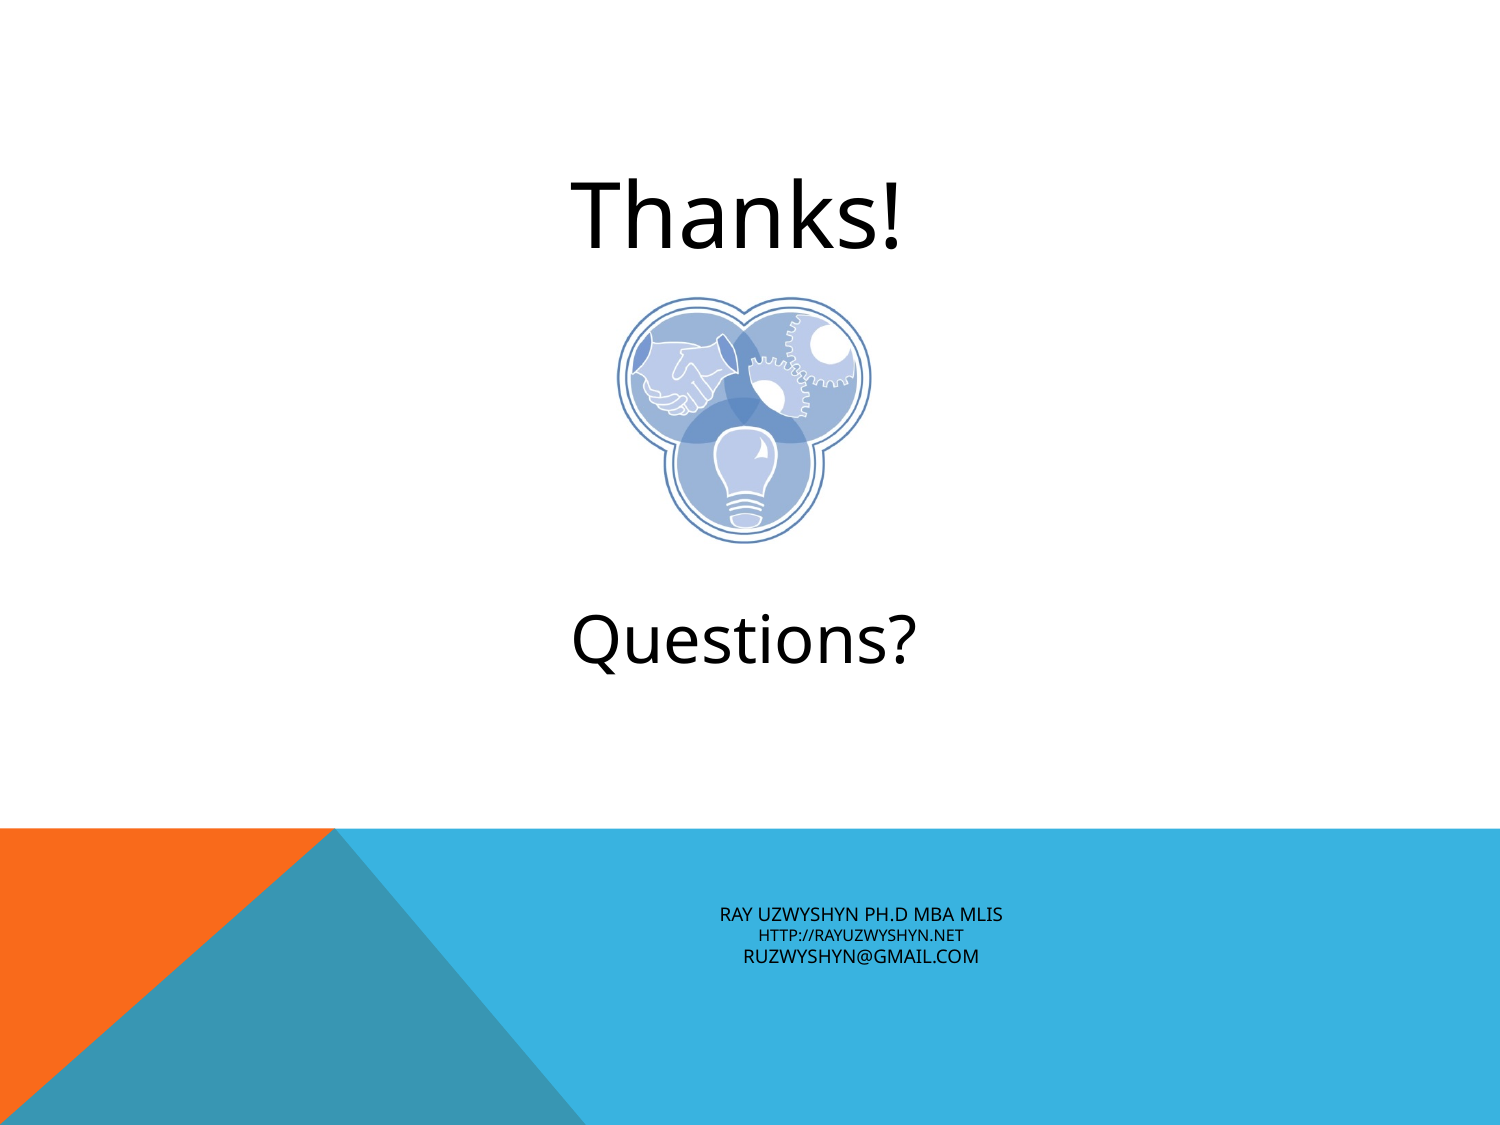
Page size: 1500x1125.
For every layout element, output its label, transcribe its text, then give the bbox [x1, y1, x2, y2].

title Ray Uzwyshyn Ph.d MBA MLIS httP://RAYUZWYSHYN.NET Ruzwyshyn@GMAIL.com [237, 837, 1485, 975]
text_box Thanks! Questions? [555, 149, 933, 685]
picture [616, 296, 872, 545]
